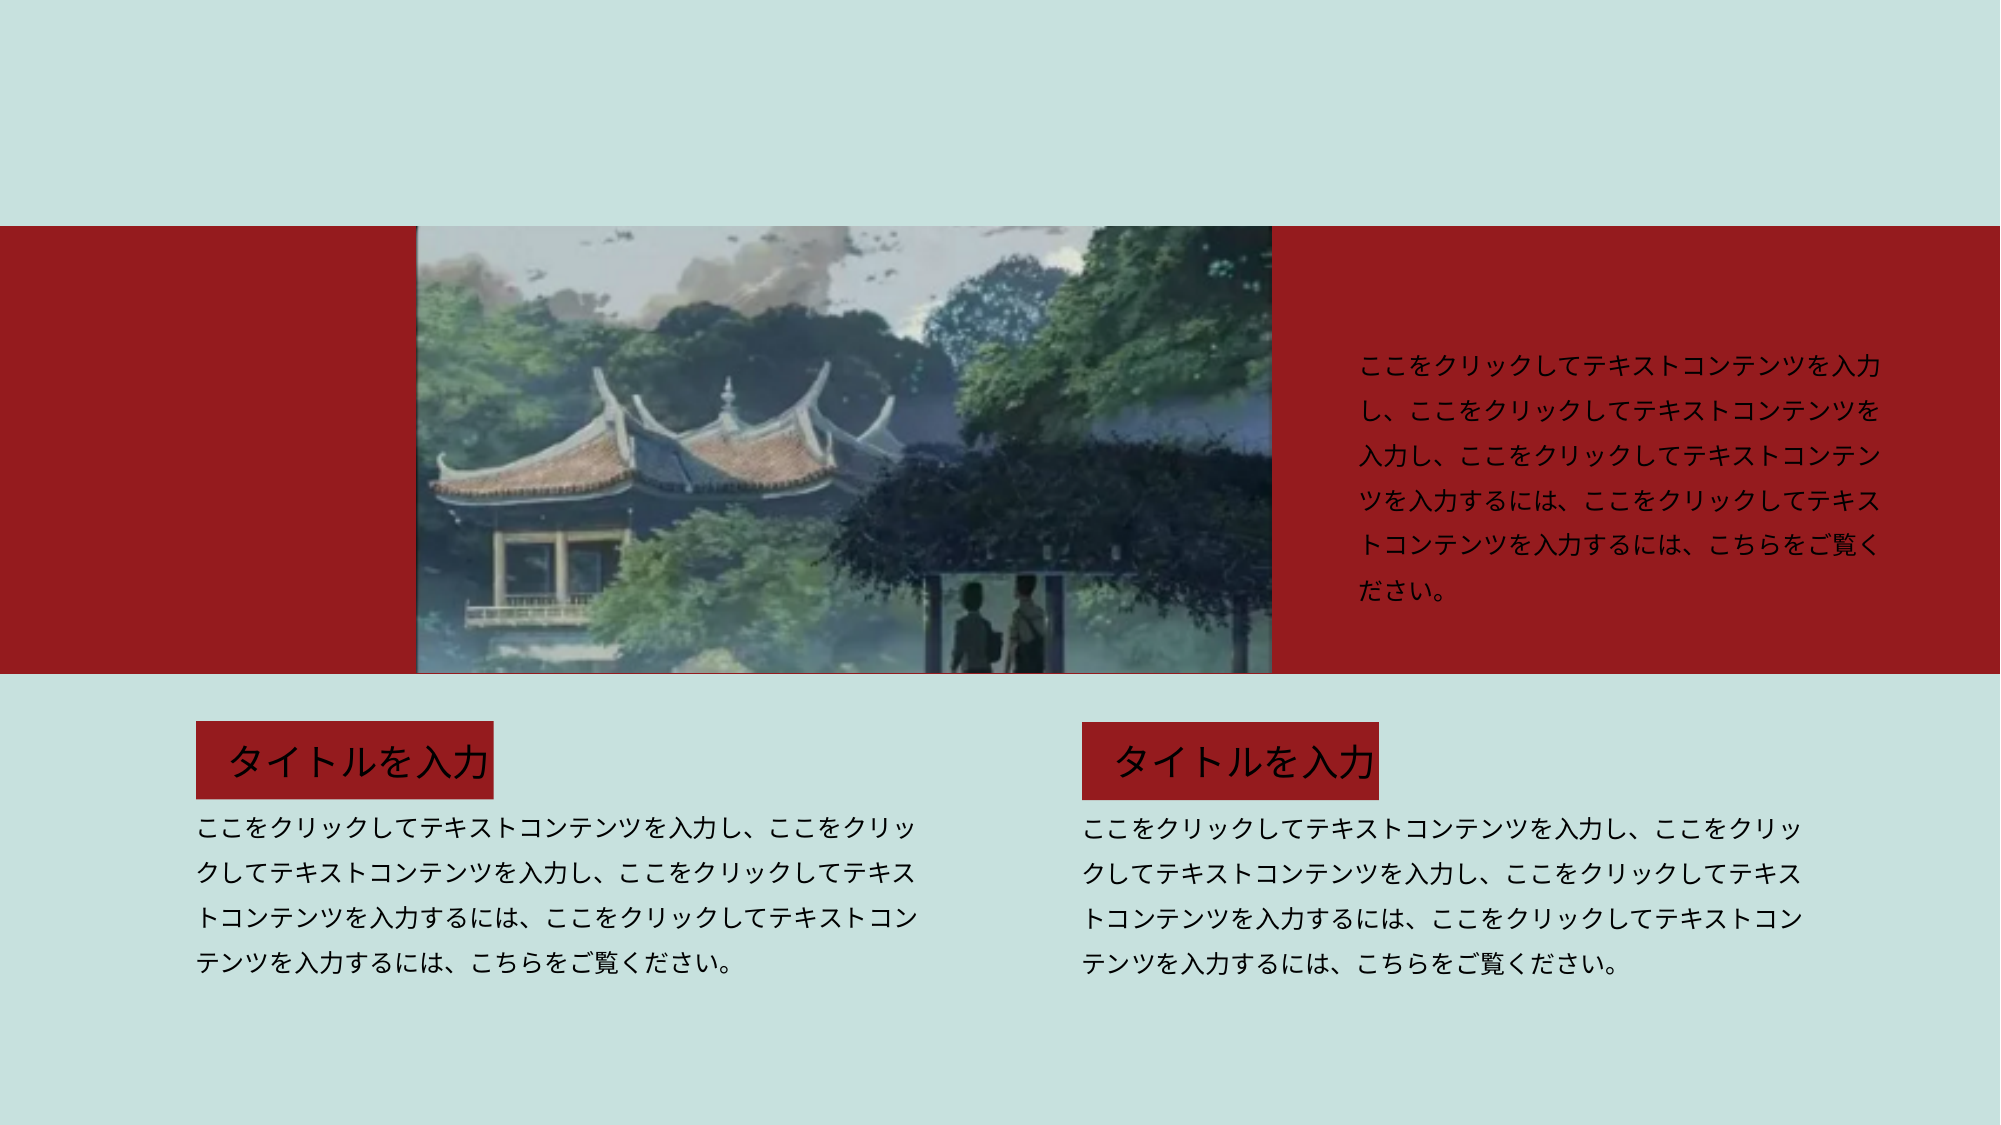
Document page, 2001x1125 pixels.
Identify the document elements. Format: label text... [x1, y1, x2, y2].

text_box [0, 225, 2000, 675]
text_box ここをクリックしてテキストコンテンツを入力し、ここをクリックしてテキストコンテンツを入力し、ここをクリックしてテキストコンテンツを入力するには、ここをクリックしてテキストコンテンツを入力するには、こちらをご覧ください。 [1343, 328, 1903, 658]
text_box [0, 675, 2000, 1125]
picture [416, 226, 1272, 673]
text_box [180, 721, 950, 988]
text_box [0, 0, 2000, 225]
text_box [1066, 721, 1836, 989]
